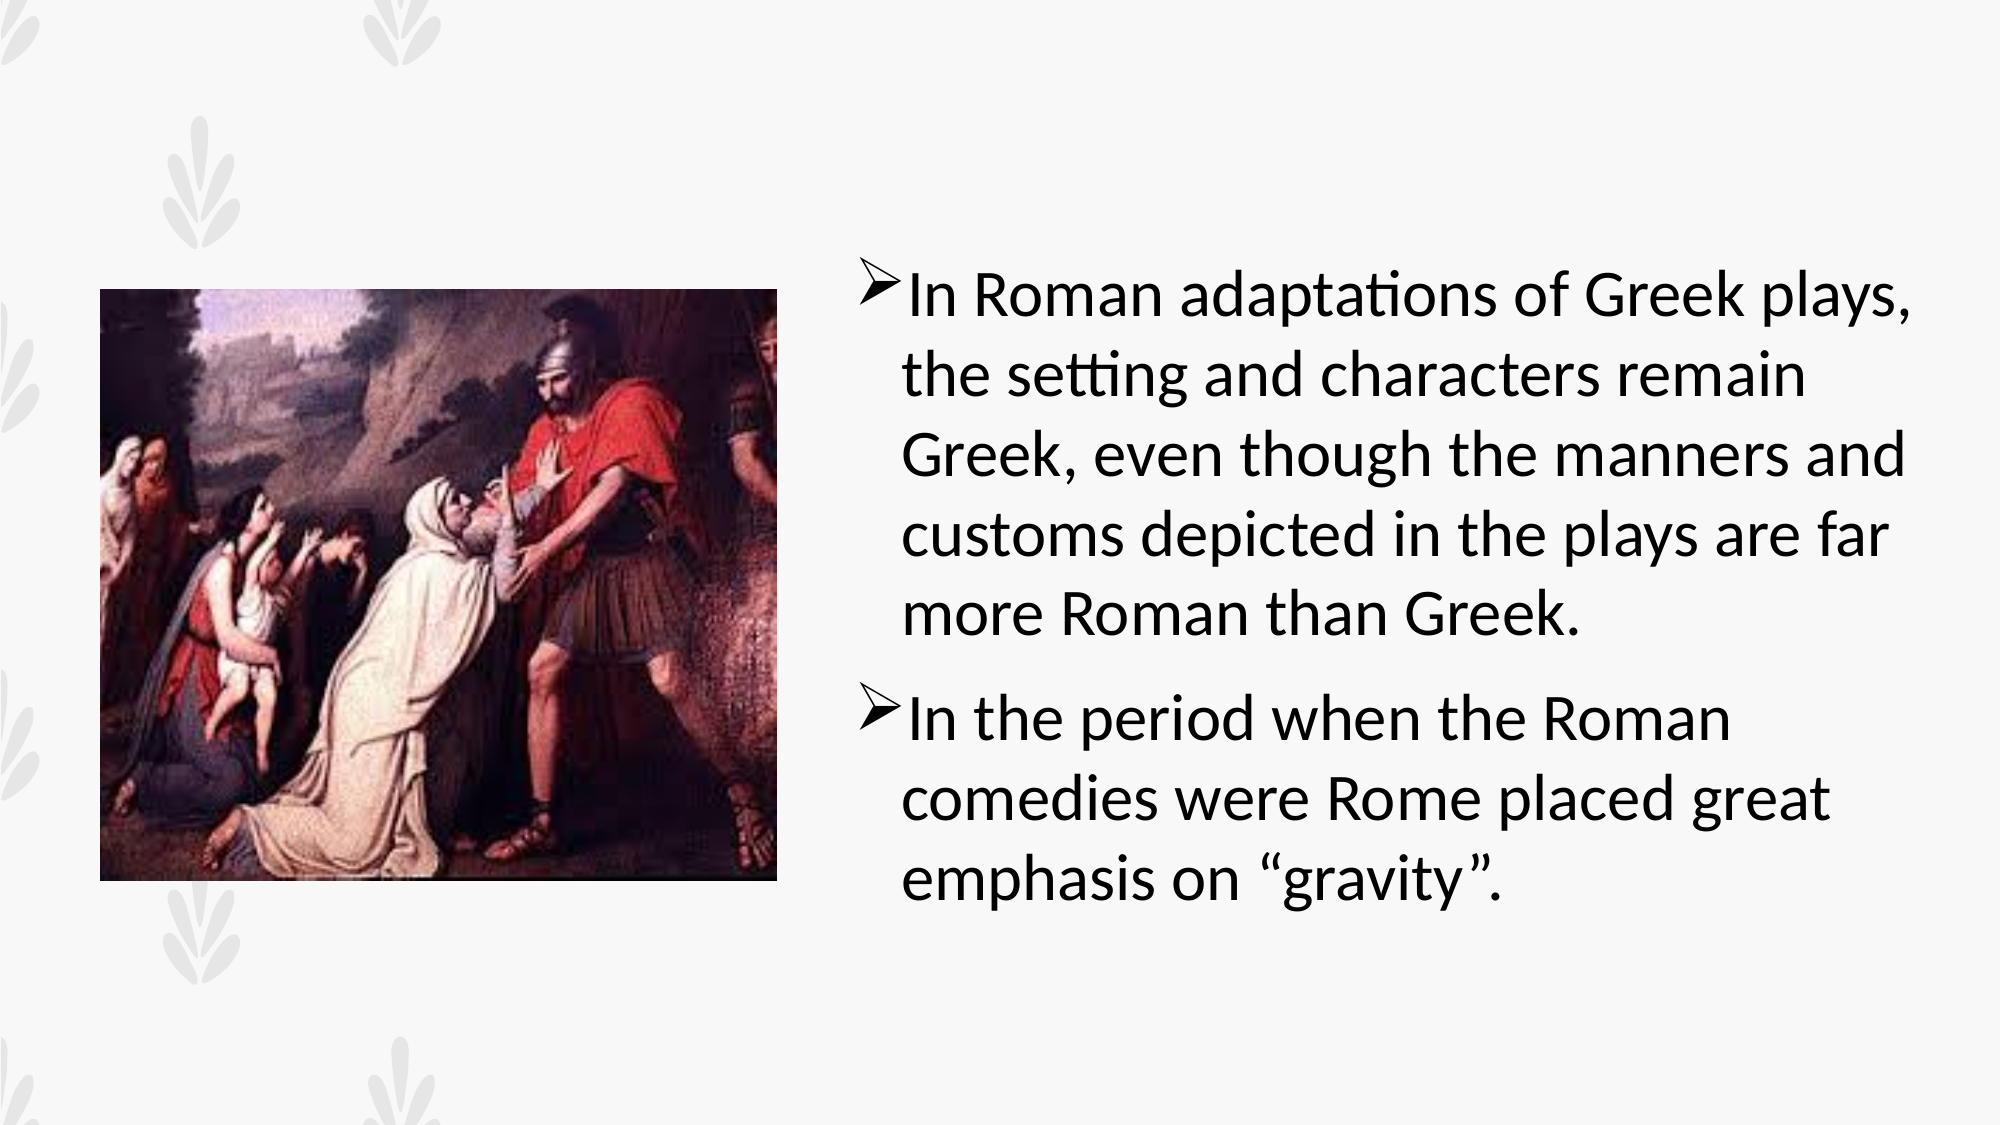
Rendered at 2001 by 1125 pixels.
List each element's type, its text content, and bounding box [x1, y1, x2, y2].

text_box In Roman adaptations of Greek plays, the setting and characters remain Greek, even though the manners and customs depicted in the plays are far more Roman than Greek. In the period when the Roman comedies were Rome placed great emphasis on “gravity”. [839, 242, 1954, 922]
picture [100, 289, 777, 881]
